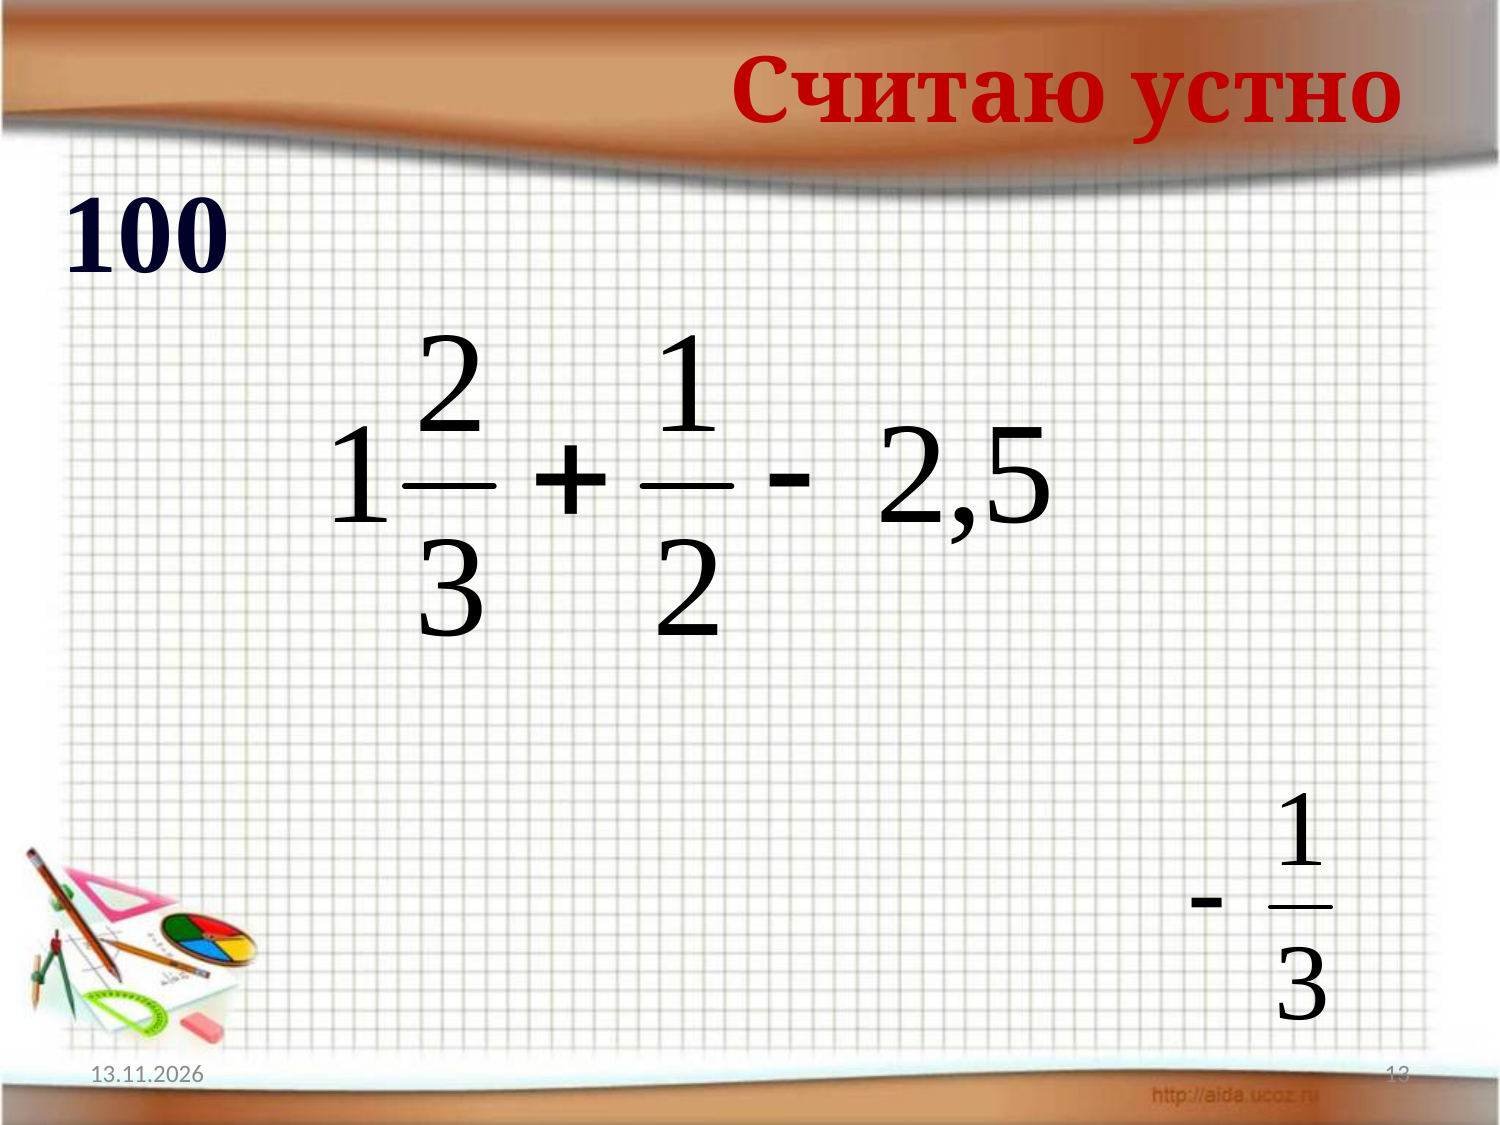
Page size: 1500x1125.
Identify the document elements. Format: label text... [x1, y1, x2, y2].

picture [0, 75, 1500, 1125]
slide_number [75, 1042, 425, 1103]
slide_number 13 [1074, 1042, 1425, 1103]
text_box Считаю устно [714, 75, 1465, 149]
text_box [1171, 761, 1358, 1044]
text_box [0, 0, 1500, 75]
text_box 100 [46, 152, 270, 303]
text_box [316, 292, 1075, 668]
